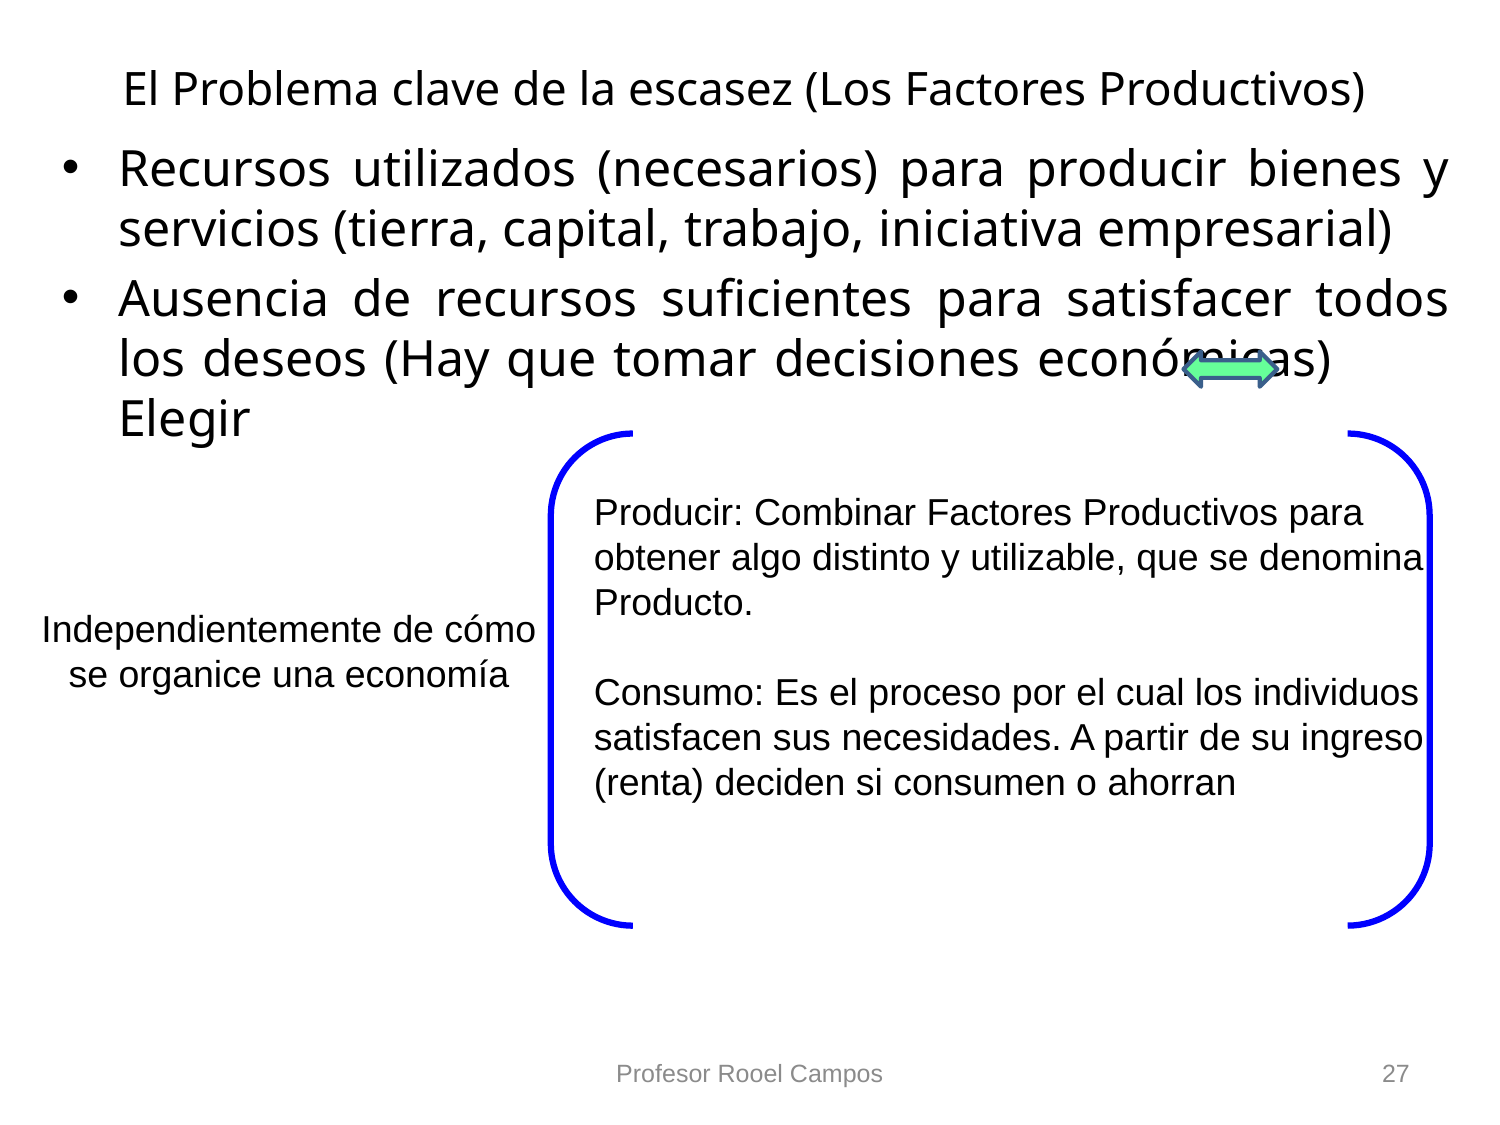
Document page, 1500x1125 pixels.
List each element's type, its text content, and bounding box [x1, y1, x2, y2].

title El Problema clave de la escasez (Los Factores Productivos) [74, 45, 1426, 128]
text_box [550, 432, 1431, 927]
text_box Producir: Combinar Factores Productivos para obtener algo distinto y utilizable, que se denomina Producto. Consumo: Es el proceso por el cual los individuos satisfacen sus necesidades. A partir de su ingreso (renta) deciden si consumen o ahorran [579, 480, 1439, 811]
text_box [1181, 349, 1280, 389]
footer Profesor Rooel Campos [512, 1042, 988, 1103]
list Recursos utilizados (necesarios) para producir bienes y servicios (tierra, capital, trabajo, iniciativa empresarial) Ausencia de recursos suficientes para satisfacer todos los deseos (Hay que tomar decisiones económicas) Elegir [46, 128, 1466, 411]
slide_number 27 [1074, 1042, 1425, 1103]
text_box Independientemente de cómo se organice una economía [26, 597, 550, 703]
